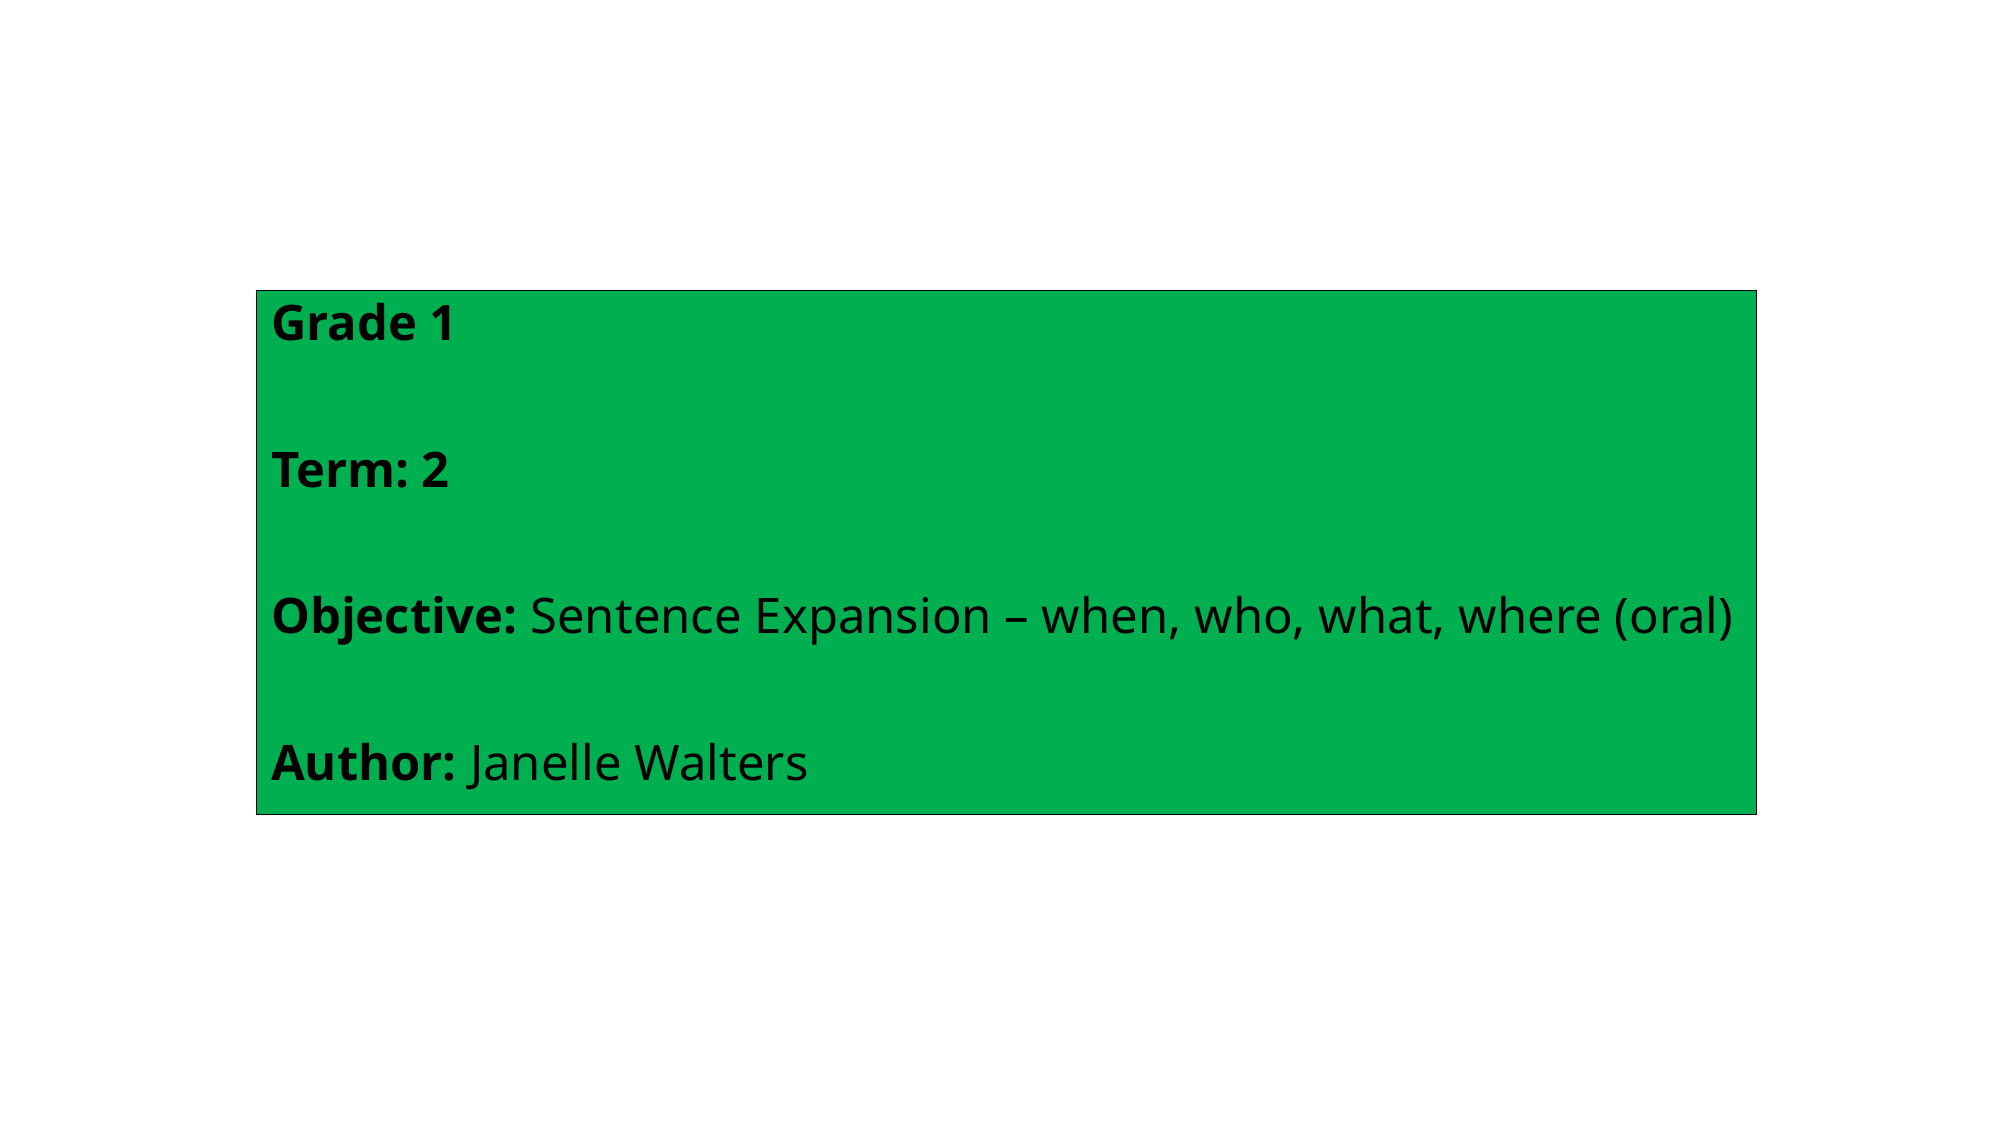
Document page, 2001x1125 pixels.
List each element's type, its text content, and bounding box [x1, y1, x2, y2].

subtitle Grade 1 Term: 2 Objective: Sentence Expansion – when, who, what, where (oral) Author: Janelle Walters [256, 290, 1757, 815]
